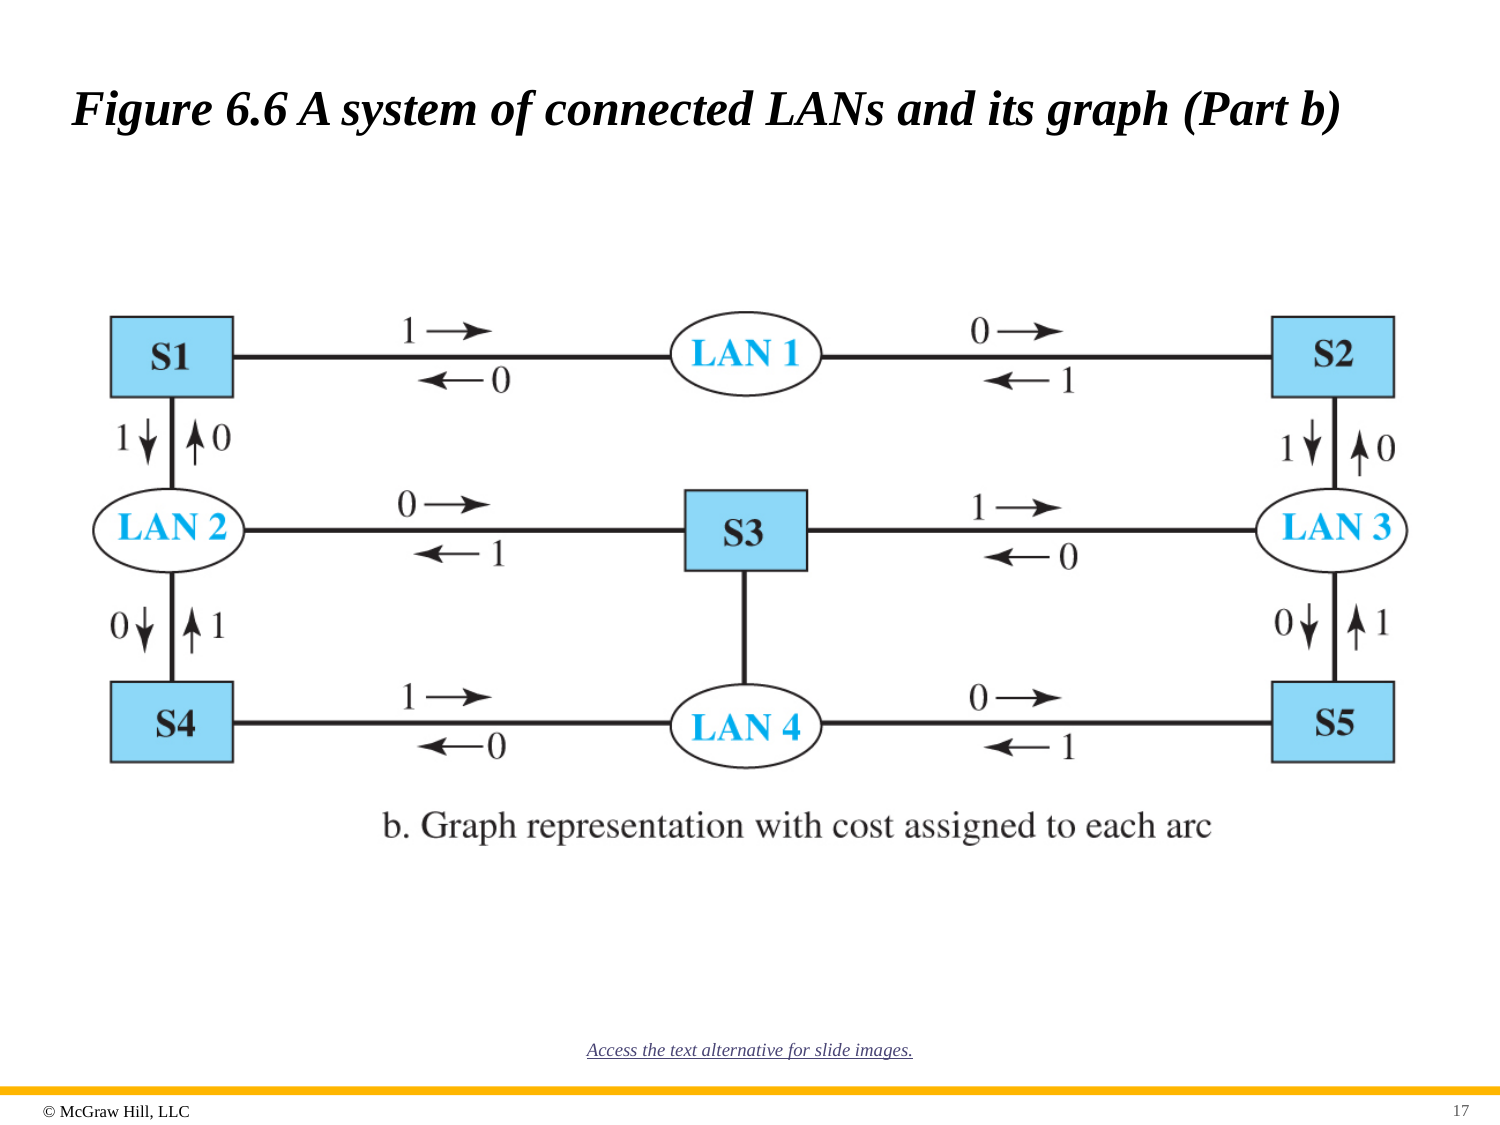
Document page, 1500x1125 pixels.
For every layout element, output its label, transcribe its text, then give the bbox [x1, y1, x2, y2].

title Figure 6.6 A system of connected LANs and its graph (Part b) [56, 50, 1444, 162]
picture [44, 293, 1455, 854]
slide_number 17 [1418, 1096, 1477, 1123]
list Access the text alternative for slide images. [525, 1033, 975, 1066]
